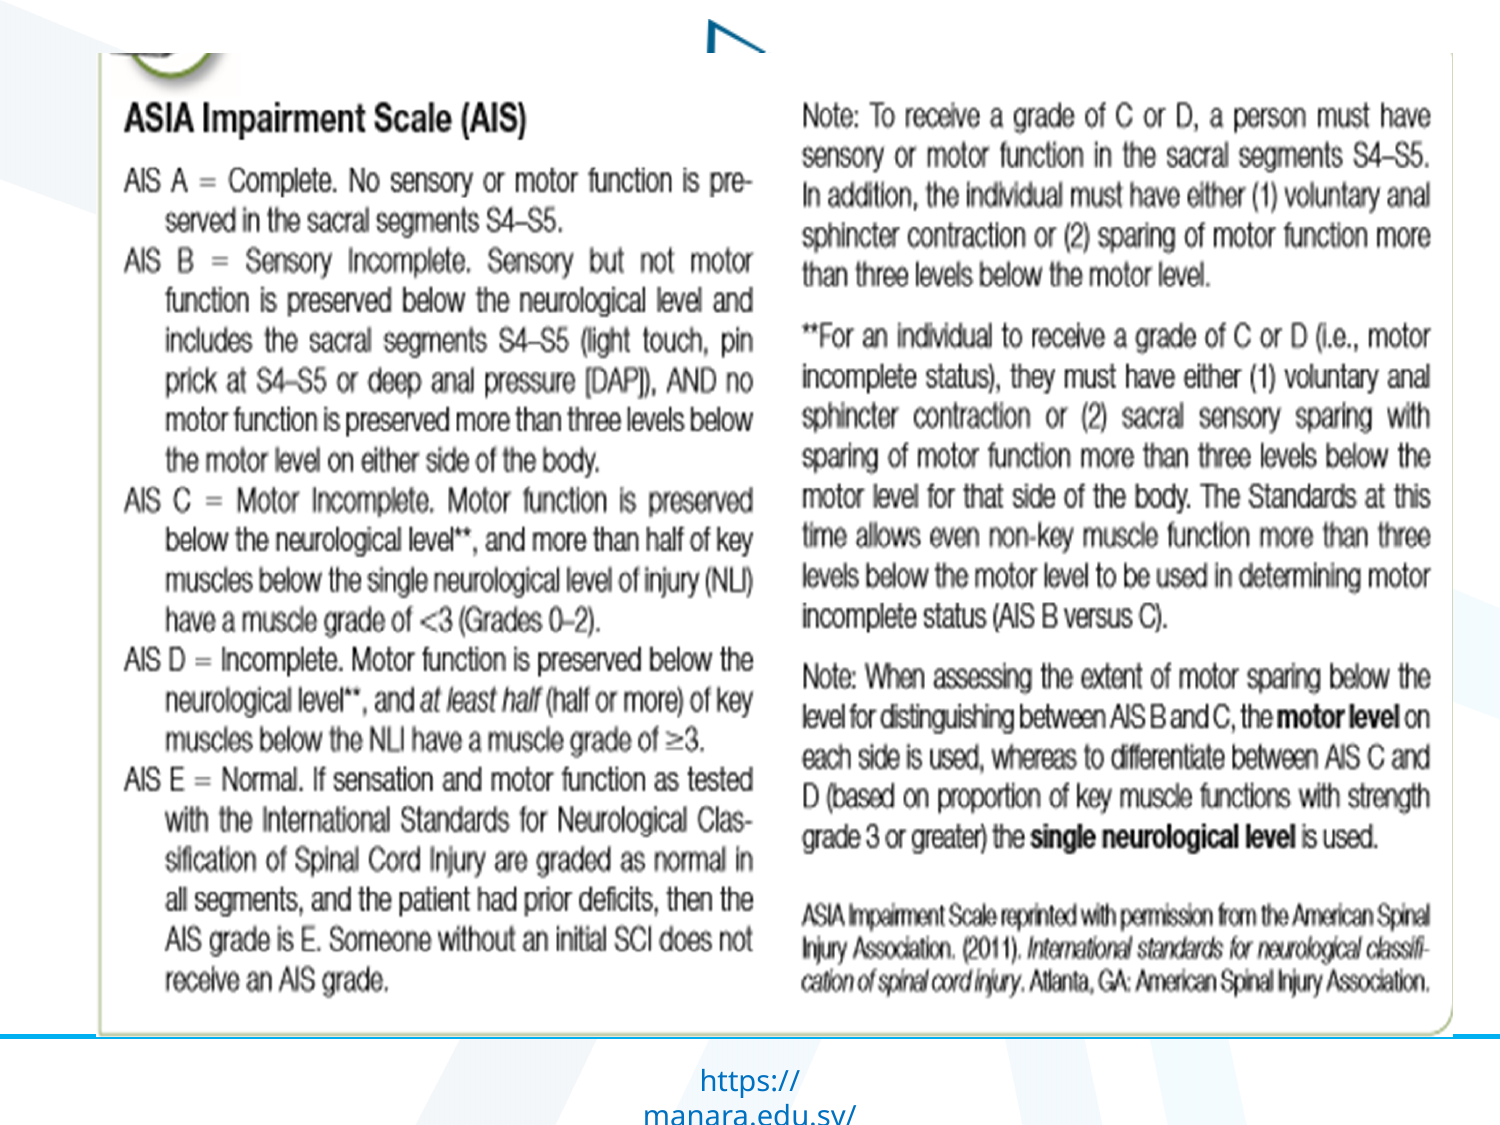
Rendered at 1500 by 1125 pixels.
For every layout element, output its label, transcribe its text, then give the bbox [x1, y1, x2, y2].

picture [0, 1040, 1500, 1125]
text_box https://manara.edu.sy/ [617, 1054, 882, 1125]
picture [0, 0, 1500, 1036]
